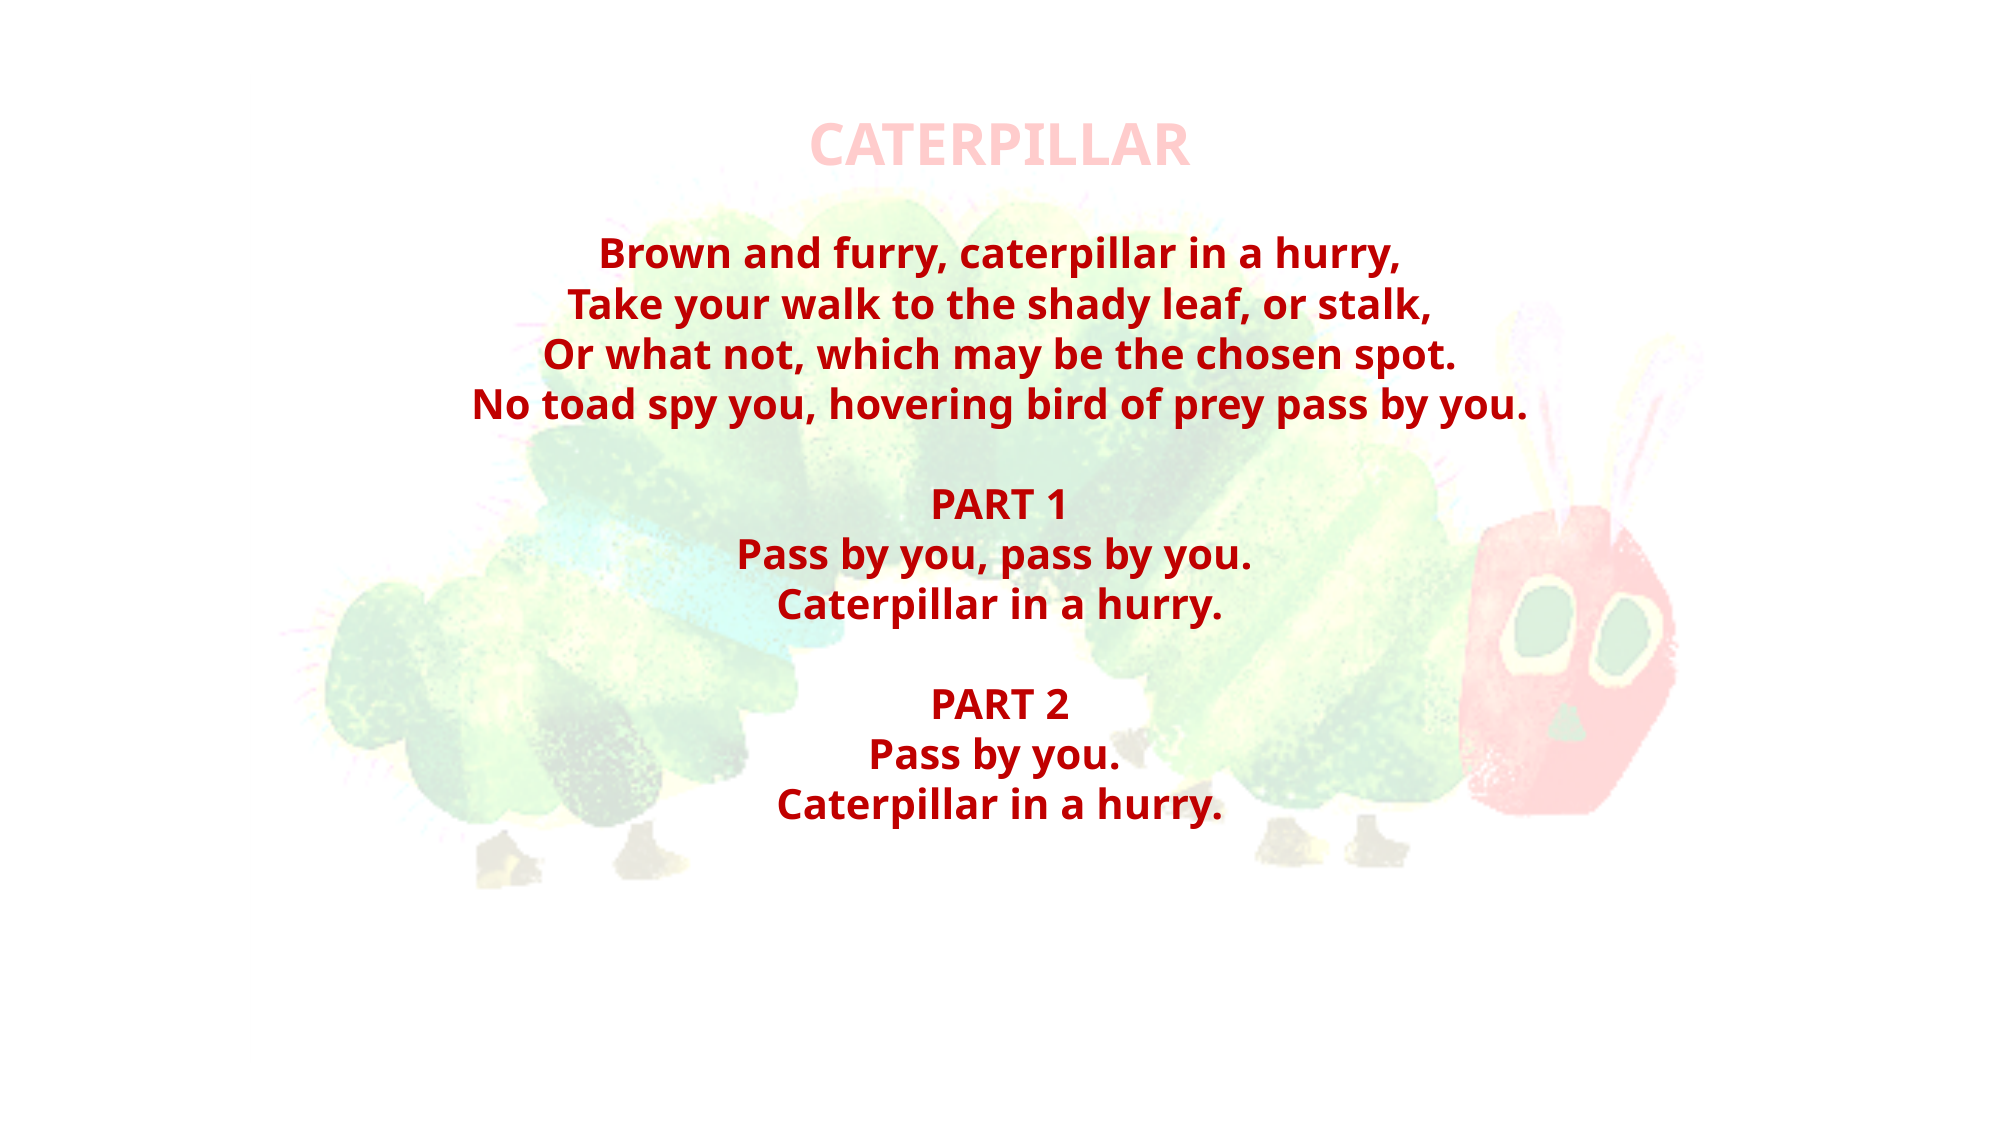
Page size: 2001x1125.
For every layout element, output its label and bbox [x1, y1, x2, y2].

picture [249, 74, 1732, 1063]
